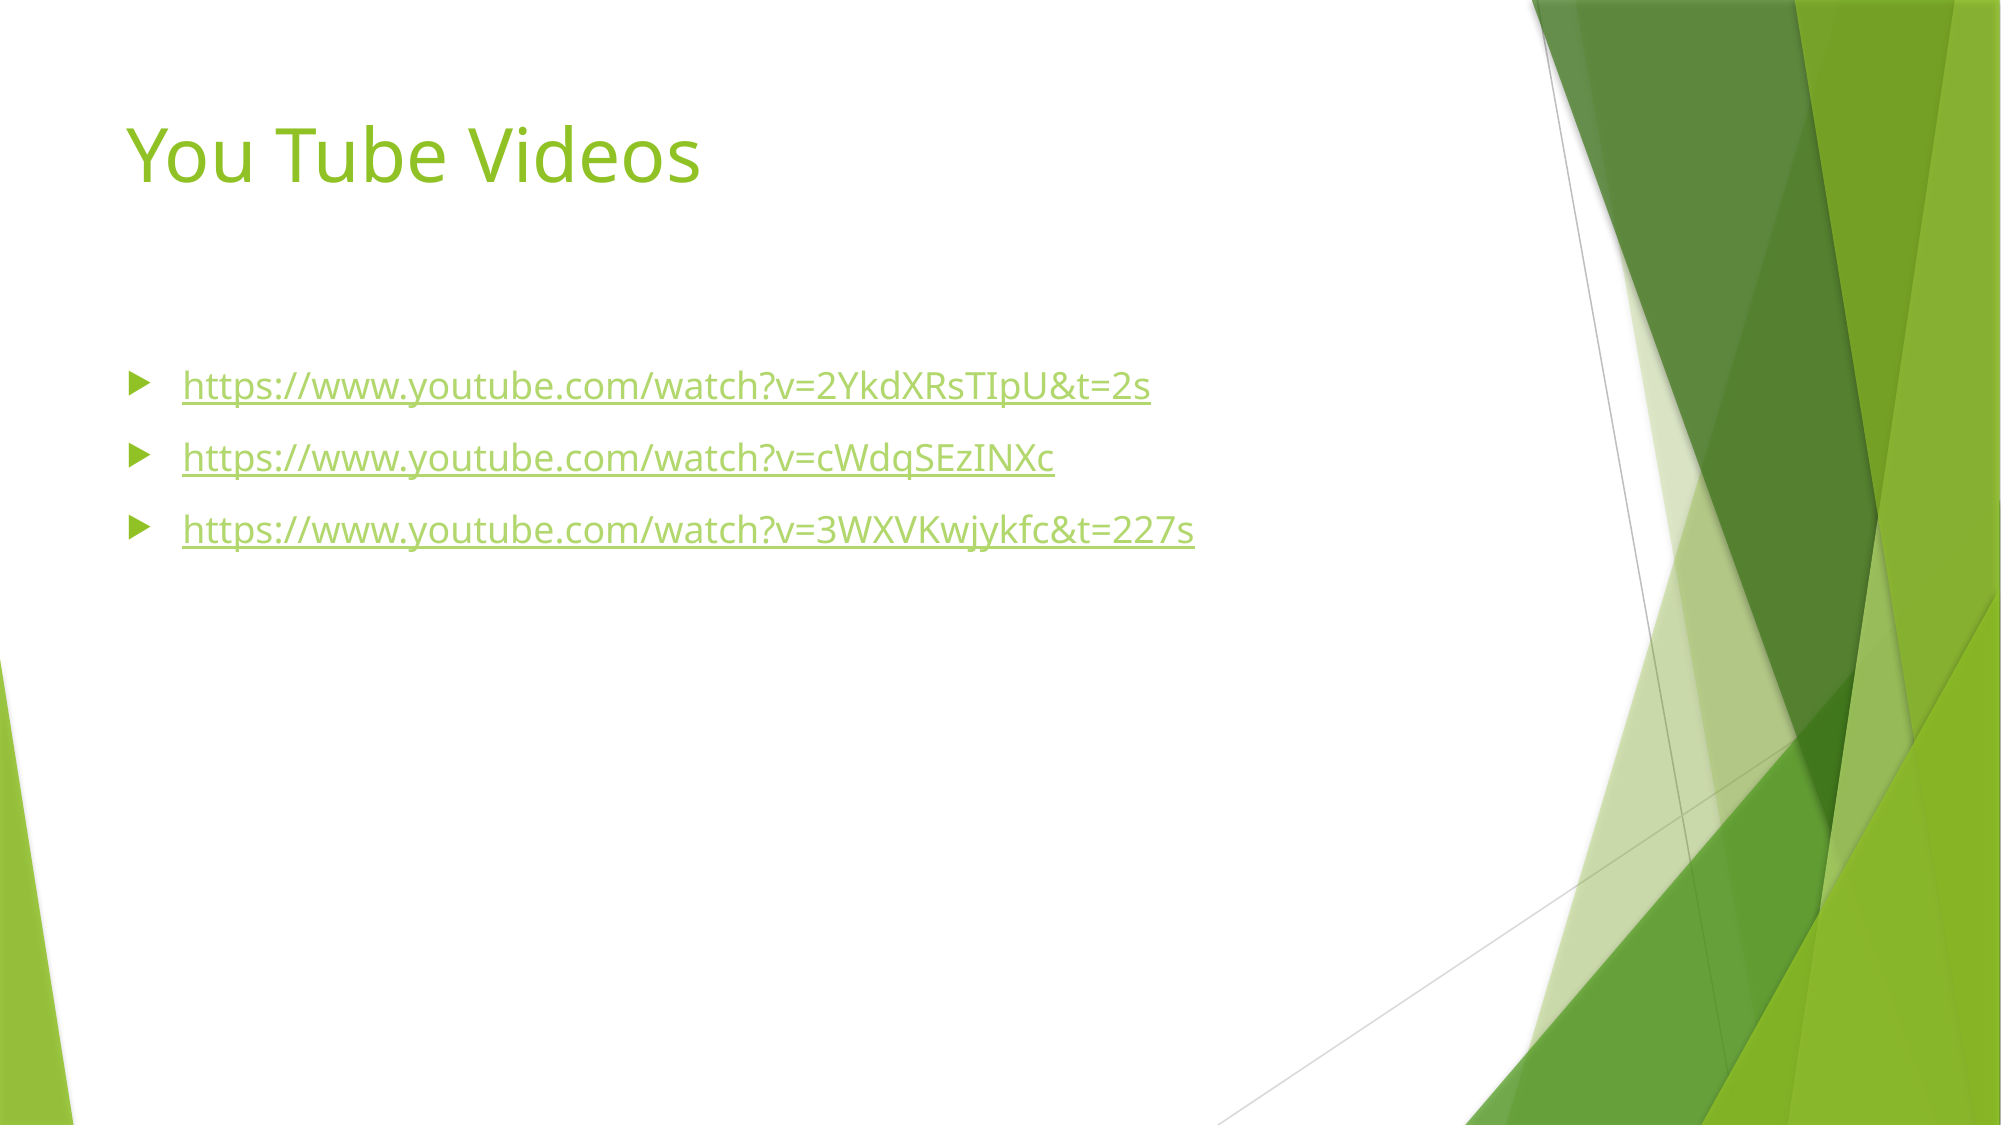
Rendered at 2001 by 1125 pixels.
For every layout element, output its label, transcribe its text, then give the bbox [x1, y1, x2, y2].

list https://www.youtube.com/watch?v=2YkdXRsTIpU&t=2s https://www.youtube.com/watch?v=cWdqSEzINXc https://www.youtube.com/watch?v=3WXVKwjykfc&t=227s [111, 354, 1522, 992]
title You Tube Videos [111, 99, 1522, 317]
